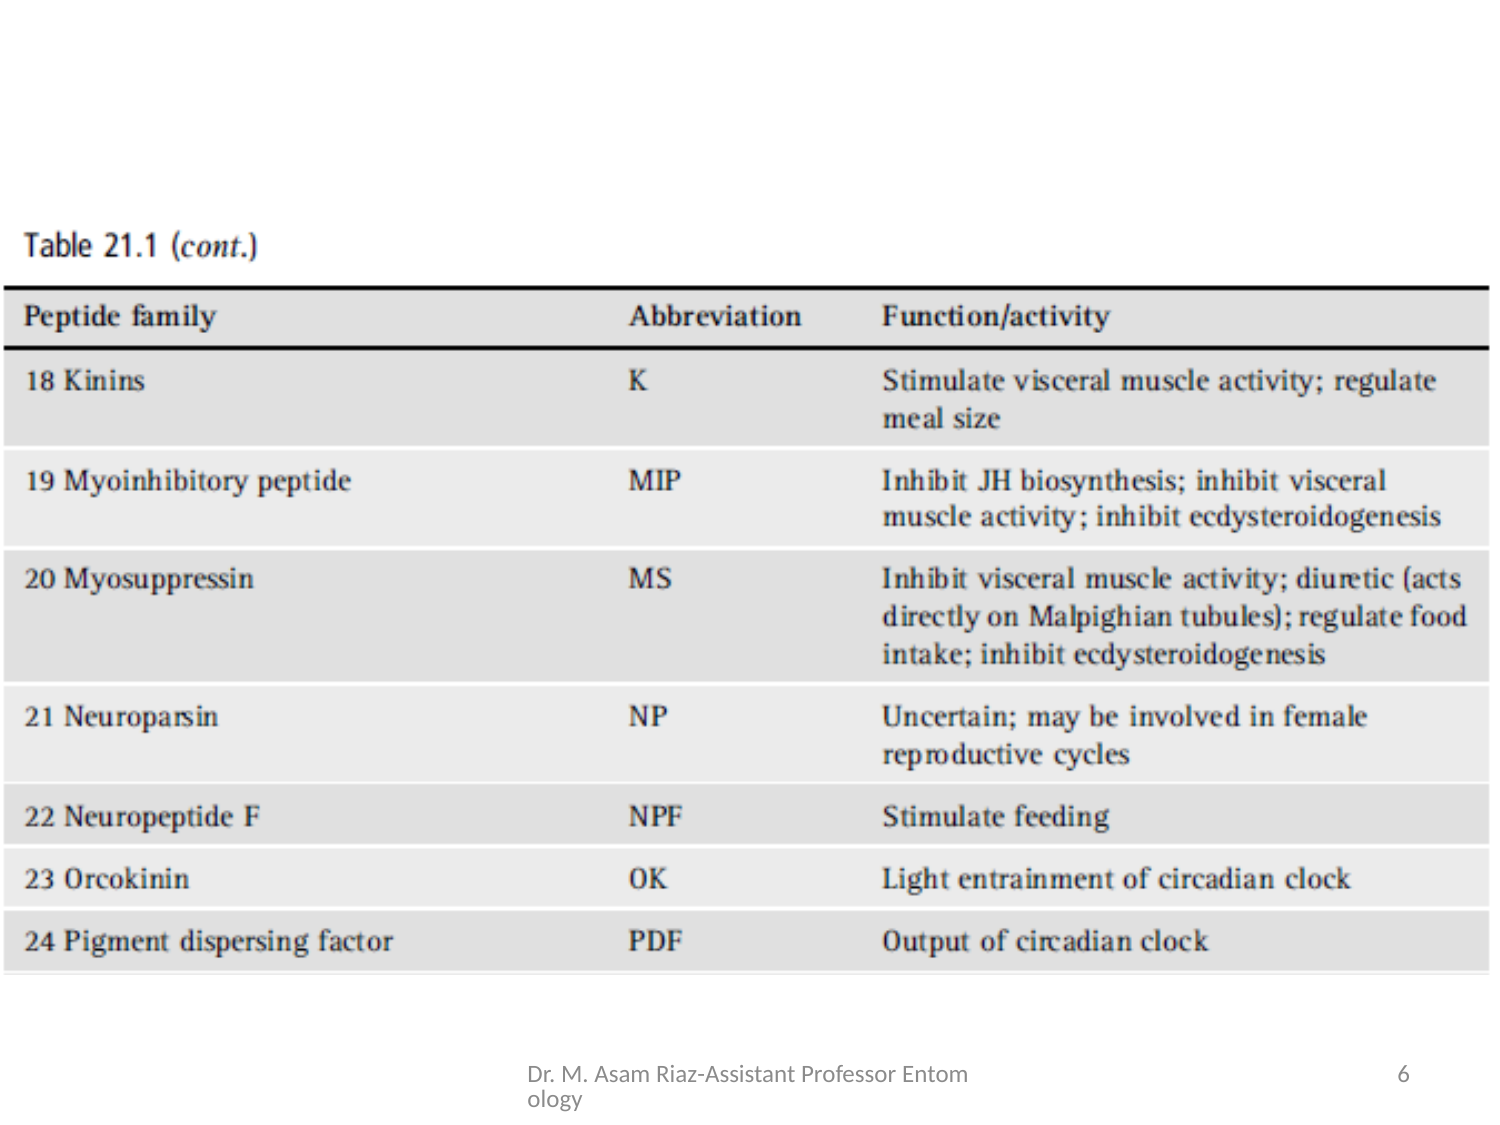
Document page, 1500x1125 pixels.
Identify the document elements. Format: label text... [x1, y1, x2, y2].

slide_number 6 [1074, 1042, 1425, 1103]
footer Dr. M. Asam Riaz-Assistant Professor Entomology [512, 1042, 988, 1103]
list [0, 224, 1492, 976]
